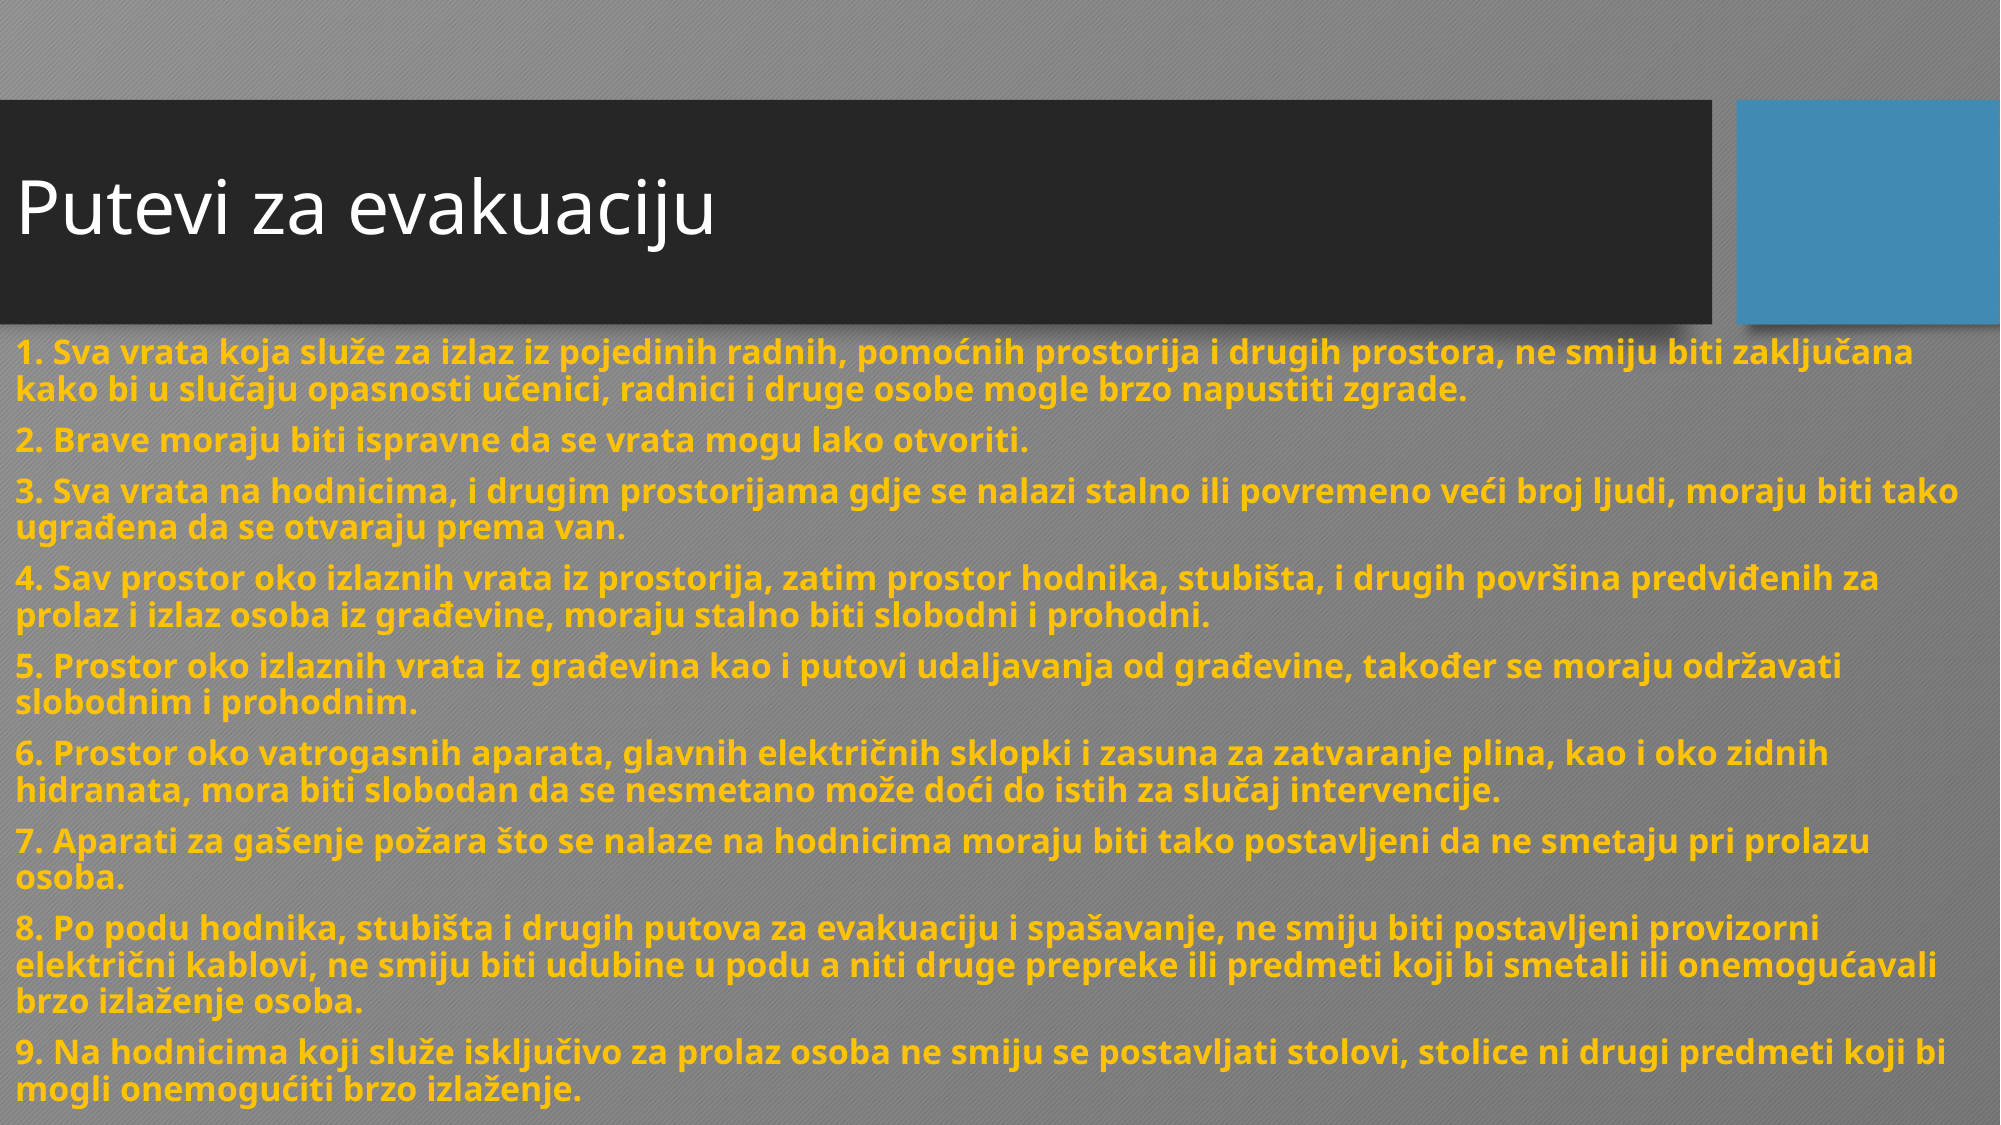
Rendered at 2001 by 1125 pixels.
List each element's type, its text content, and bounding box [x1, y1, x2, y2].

list 1. Sva vrata koja služe za izlaz iz pojedinih radnih, pomoćnih prostorija i drugih prostora, ne smiju biti zaključana kako bi u slučaju opasnosti učenici, radnici i druge osobe mogle brzo napustiti zgrade. 2. Brave moraju biti ispravne da se vrata mogu lako otvoriti. 3. Sva vrata na hodnicima, i drugim prostorijama gdje se nalazi stalno ili povremeno veći broj ljudi, moraju biti tako ugrađena da se otvaraju prema van. 4. Sav prostor oko izlaznih vrata iz prostorija, zatim prostor hodnika, stubišta, i drugih površina predviđenih za prolaz i izlaz osoba iz građevine, moraju stalno biti slobodni i prohodni. 5. Prostor oko izlaznih vrata iz građevina kao i putovi udaljavanja od građevine, također se moraju održavati slobodnim i prohodnim. 6. Prostor oko vatrogasnih aparata, glavnih električnih sklopki i zasuna za zatvaranje plina, kao i oko zidnih hidranata, mora biti slobodan da se nesmetano može doći do istih za slučaj intervencije. 7. Aparati za gašenje požara što se nalaze na hodnicima moraju biti tako postavljeni da ne smetaju pri prolazu osoba. 8. Po podu hodnika, stubišta i drugih putova za evakuaciju i spašavanje, ne smiju biti postavljeni provizorni električni kablovi, ne smiju biti udubine u podu a niti druge prepreke ili predmeti koji bi smetali ili onemogućavali brzo izlaženje osoba. 9. Na hodnicima koji služe isključivo za prolaz osoba ne smiju se postavljati stolovi, stolice ni drugi predmeti koji bi mogli onemogućiti brzo izlaženje. [0, 327, 2000, 1122]
title Putevi za evakuaciju [0, 155, 1725, 266]
